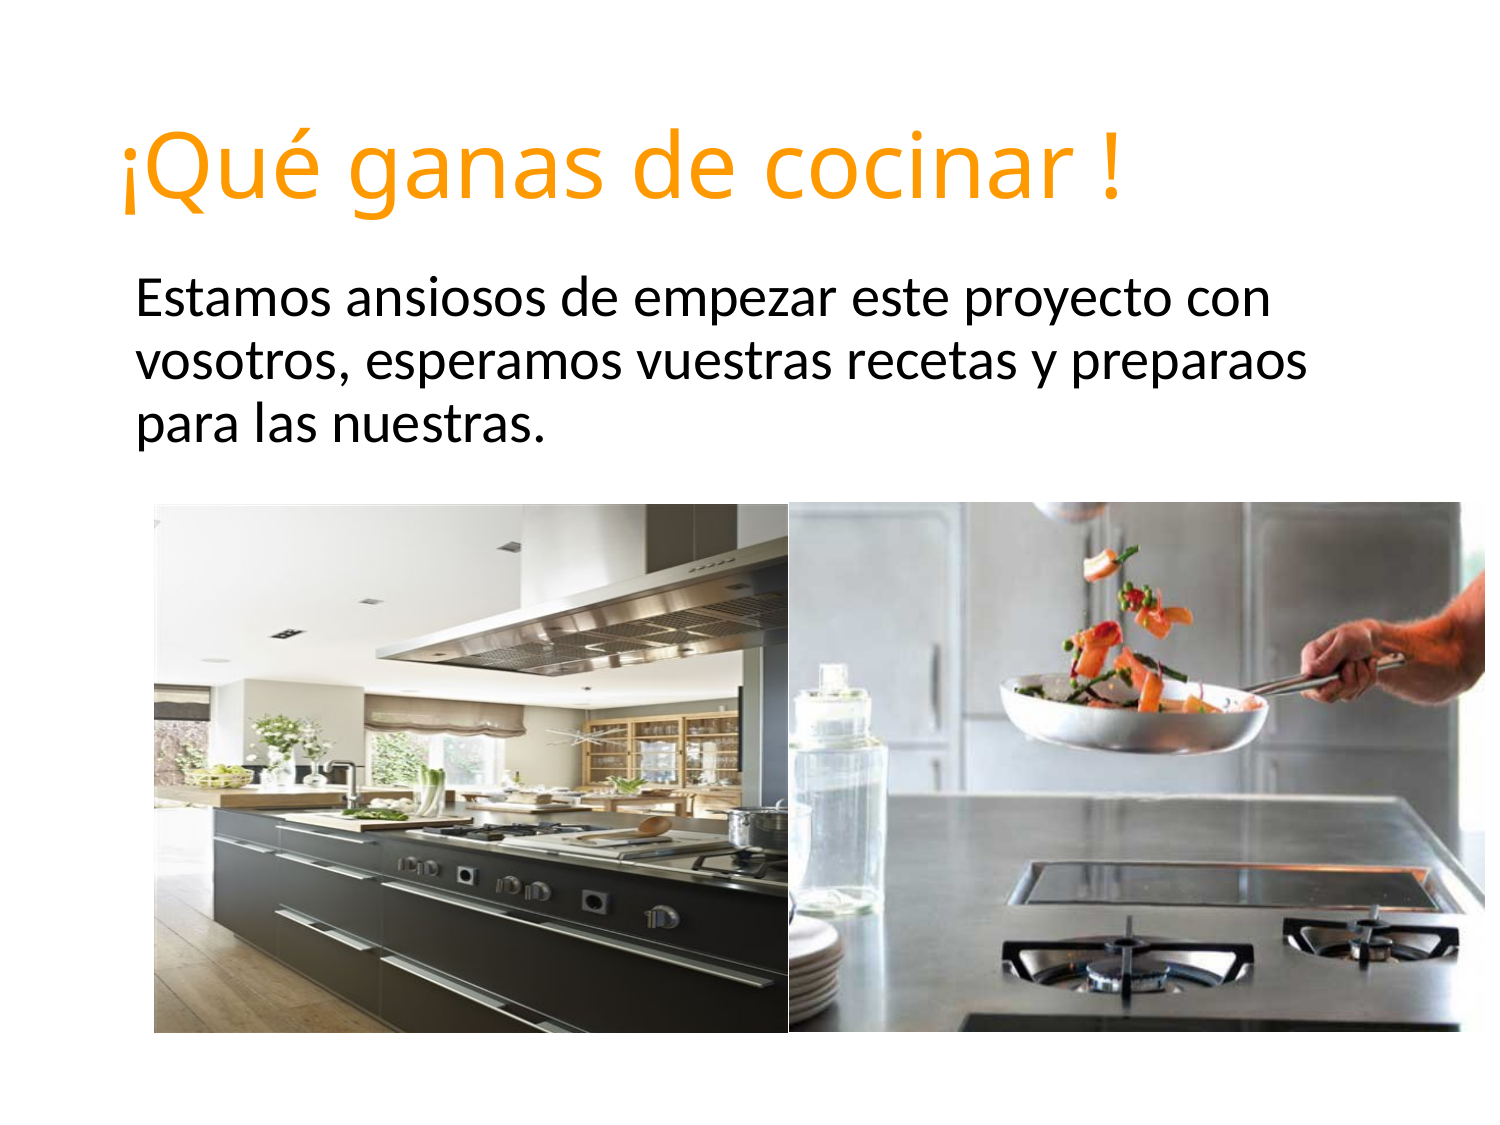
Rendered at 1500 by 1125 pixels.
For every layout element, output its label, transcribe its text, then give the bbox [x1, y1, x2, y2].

list Estamos ansiosos de empezar este proyecto con vosotros, esperamos vuestras recetas y preparaos para las nuestras. [120, 259, 1414, 973]
picture [154, 504, 788, 1033]
picture [789, 502, 1485, 1032]
title ¡Qué ganas de cocinar ! [103, 59, 1397, 278]
